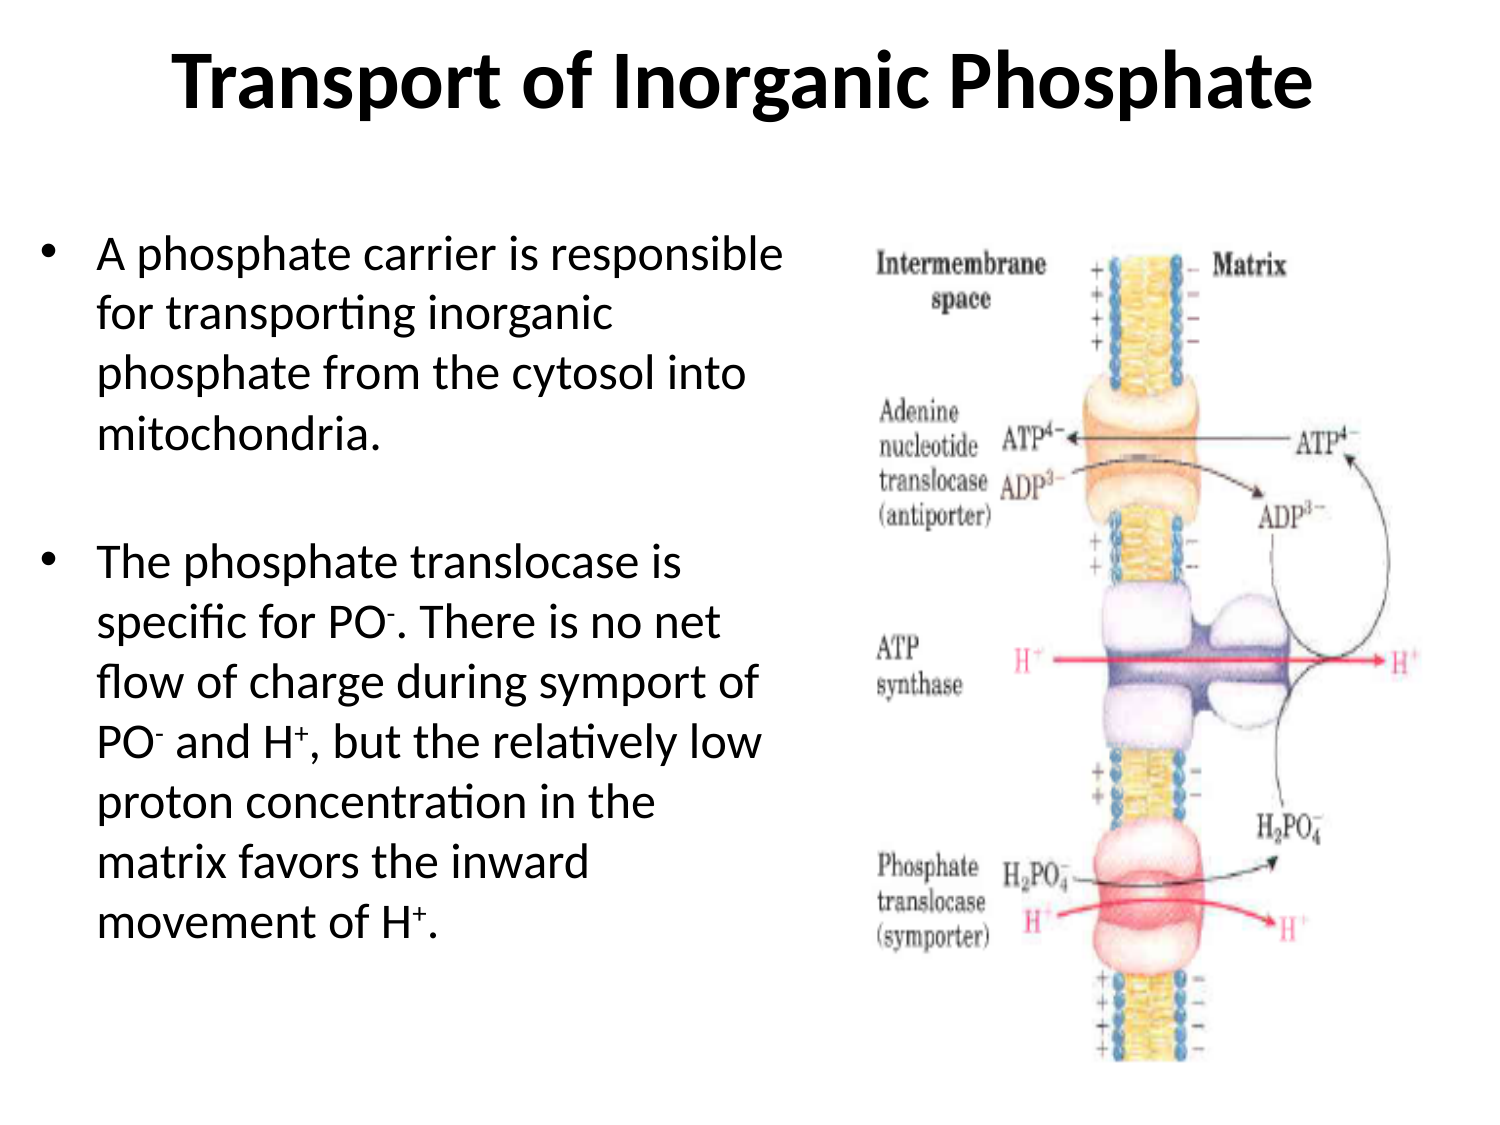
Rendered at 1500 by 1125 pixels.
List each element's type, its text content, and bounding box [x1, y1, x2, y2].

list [837, 224, 1463, 1088]
list A phosphate carrier is responsible for transporting inorganic phosphate from the cytosol into mitochondria. The phosphate translocase is specific for PO-. There is no net flow of charge during symport of PO- and H+, but the relatively low proton concentration in the matrix favors the inward movement of H+. [24, 212, 800, 1063]
title Transport of Inorganic Phosphate [24, 12, 1463, 138]
